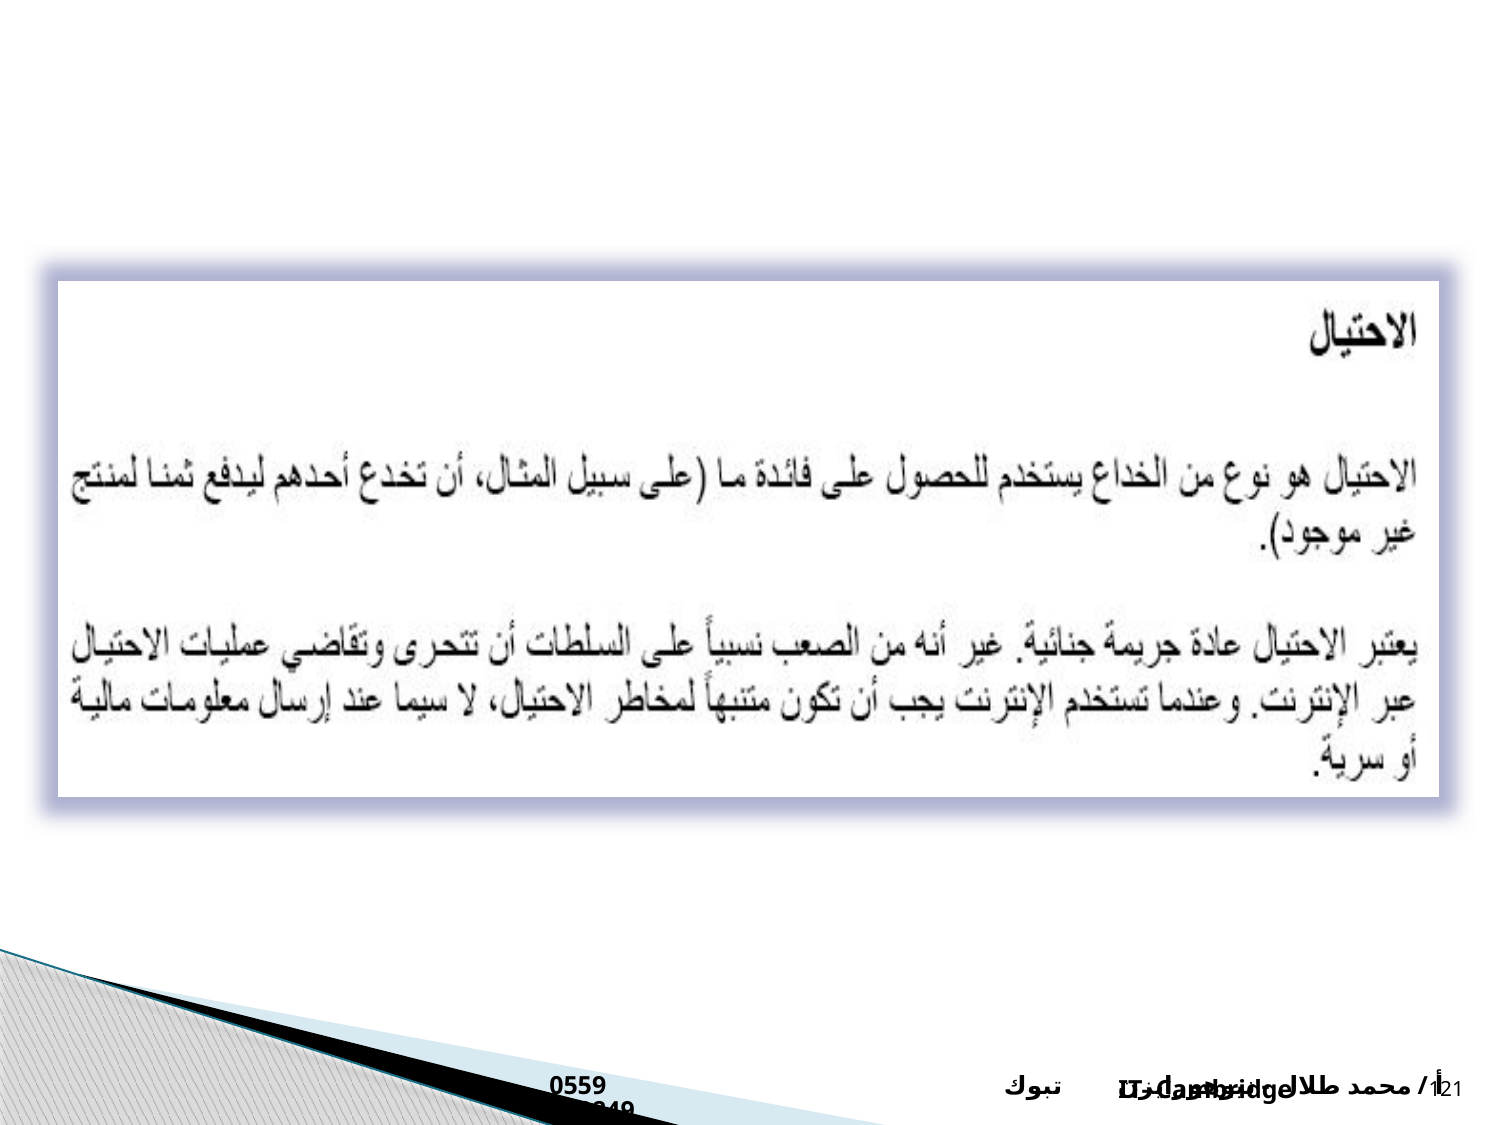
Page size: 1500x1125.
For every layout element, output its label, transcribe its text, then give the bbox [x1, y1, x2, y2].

picture [58, 280, 1439, 798]
slide_number IT- Cambridge [1105, 1051, 1382, 1112]
slide_number 121 [1382, 1051, 1479, 1112]
footer أ / محمد طلال - نيوهورايزن تبوك 0559260849 [614, 1051, 1105, 1112]
